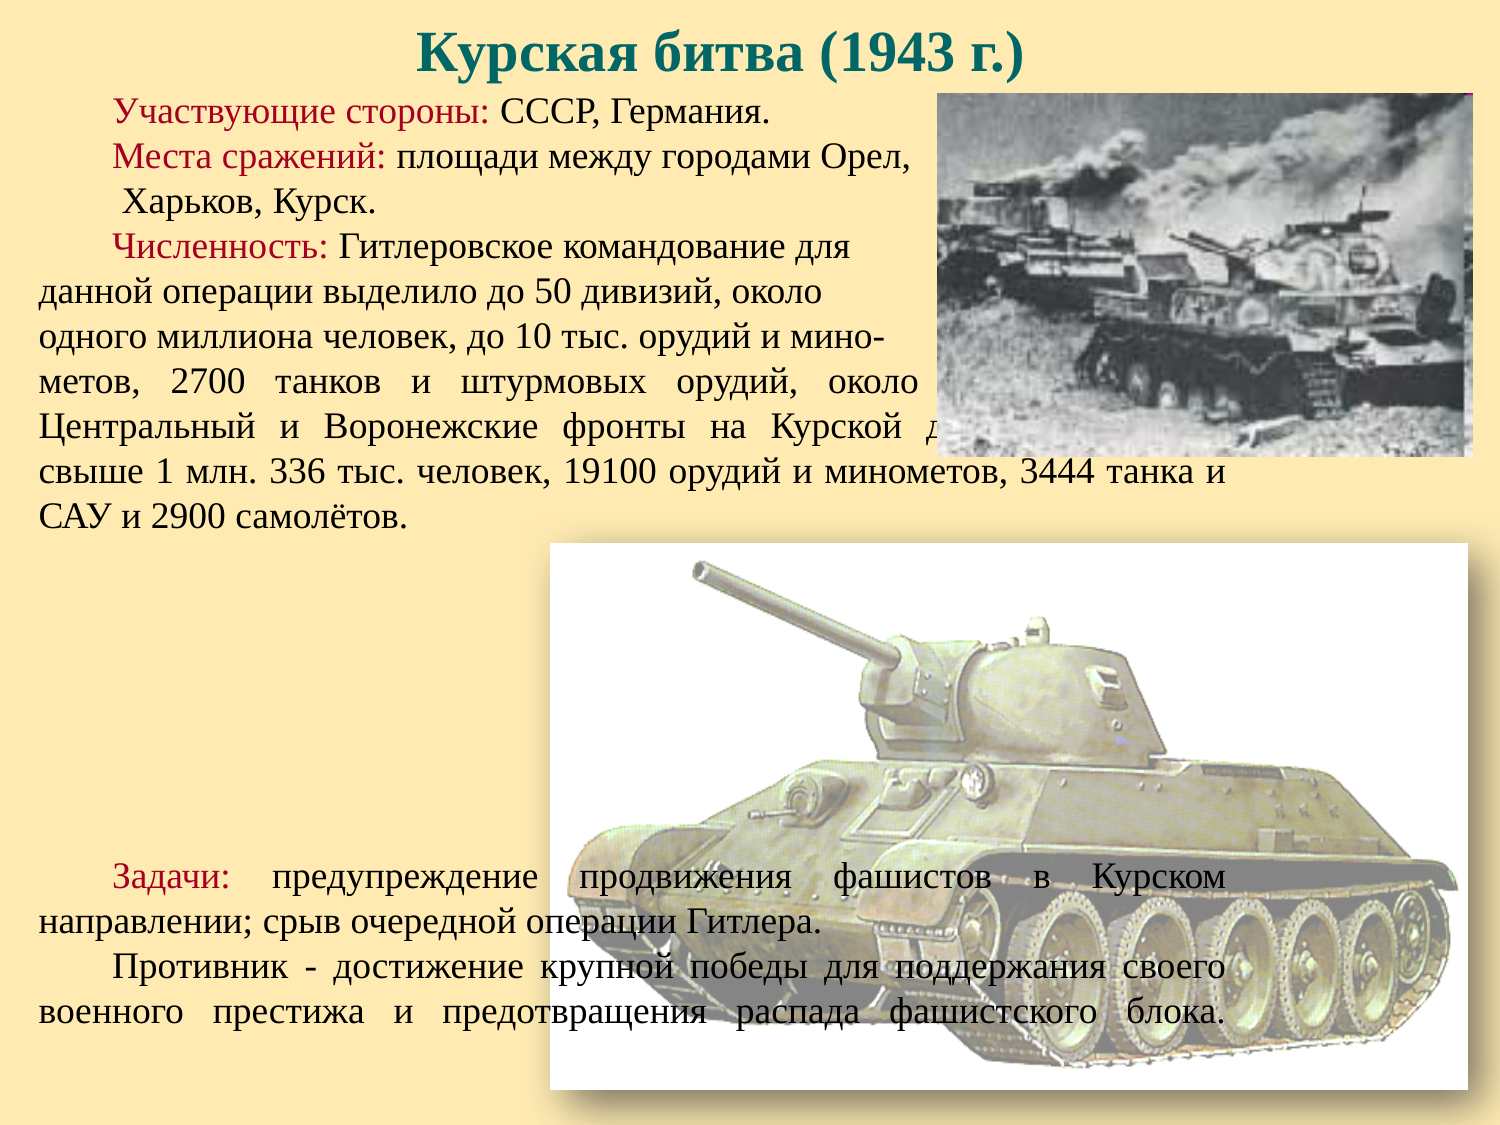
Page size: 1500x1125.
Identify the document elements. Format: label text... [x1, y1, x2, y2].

list Участвующие стороны: СССР, Германия. Места сражений: площади между городами Орел, Харьков, Курск. Численность: Гитлеровское командование для данной операции выделило до 50 дивизий, около одного миллиона человек, до 10 тыс. орудий и мино- метов, 2700 танков и штурмовых орудий, около 2000 самолетов. Центральный и Воронежские фронты на Курской дуге насчитывали свыше 1 млн. 336 тыс. человек, 19100 орудий и минометов, 3444 танка и САУ и 2900 самолётов. Задачи: предупреждение продвижения фашистов в Курском направлении; срыв очередной операции Гитлера. Противник - достижение крупной победы для поддержания своего военного престижа и предотвращения распада фашистского блока. [23, 77, 1243, 1102]
picture [937, 93, 1473, 458]
picture [550, 543, 1469, 1091]
title Курская битва (1943 г.) [292, 0, 1149, 77]
